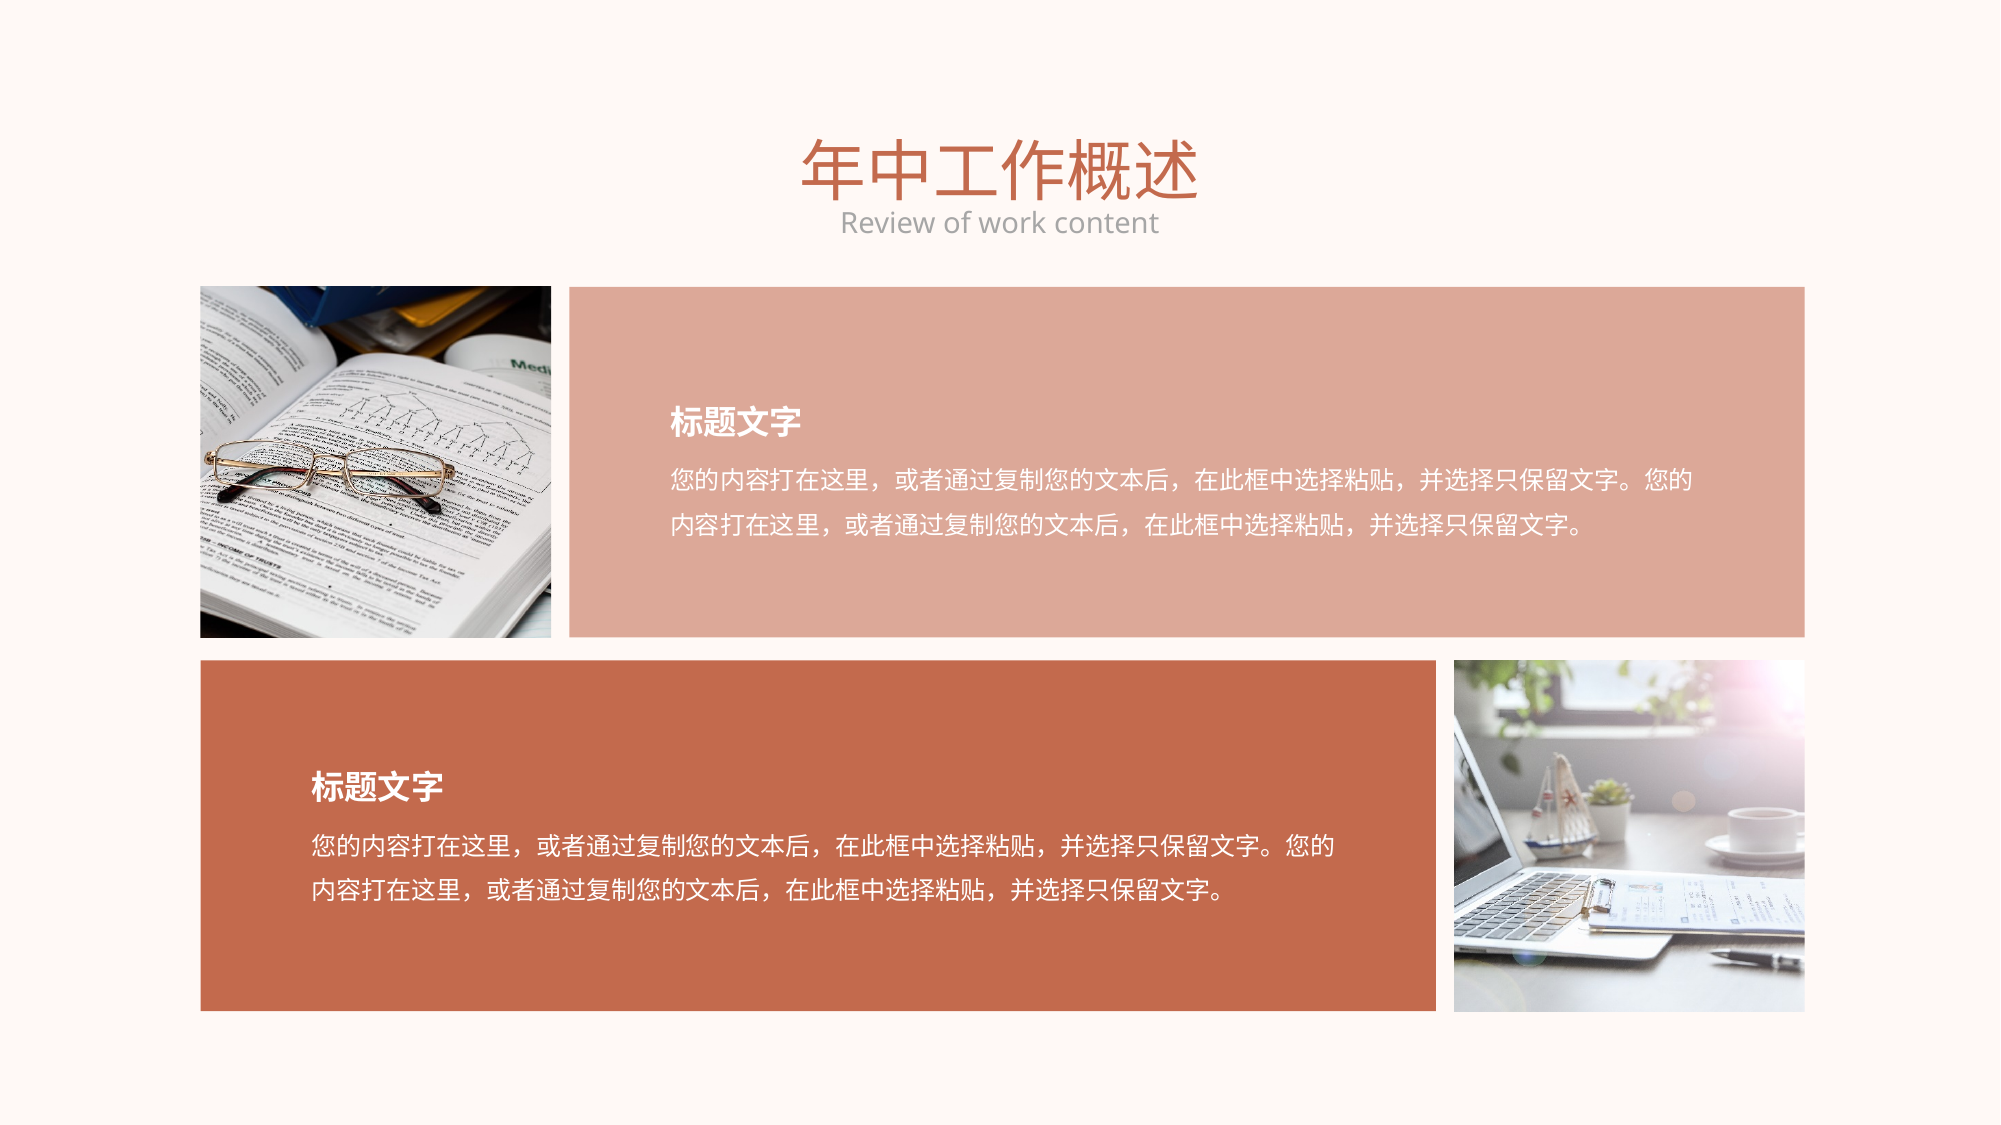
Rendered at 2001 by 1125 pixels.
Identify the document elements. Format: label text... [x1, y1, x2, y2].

text_box 标题文字 [311, 766, 504, 807]
text_box 标题文字 [670, 401, 863, 442]
text_box [1453, 659, 1806, 1012]
text_box 您的内容打在这里，或者通过复制您的文本后，在此框中选择粘贴，并选择只保留文字。您的内容打在这里，或者通过复制您的文本后，在此框中选择粘贴，并选择只保留文字。 [311, 815, 1357, 905]
text_box 您的内容打在这里，或者通过复制您的文本后，在此框中选择粘贴，并选择只保留文字。您的内容打在这里，或者通过复制您的文本后，在此框中选择粘贴，并选择只保留文字。 [670, 450, 1701, 540]
text_box [200, 659, 1437, 1012]
text_box [568, 286, 1806, 638]
text_box [199, 286, 552, 638]
text_box 年中工作概述 [761, 105, 1238, 217]
text_box Review of work content [785, 217, 1215, 247]
